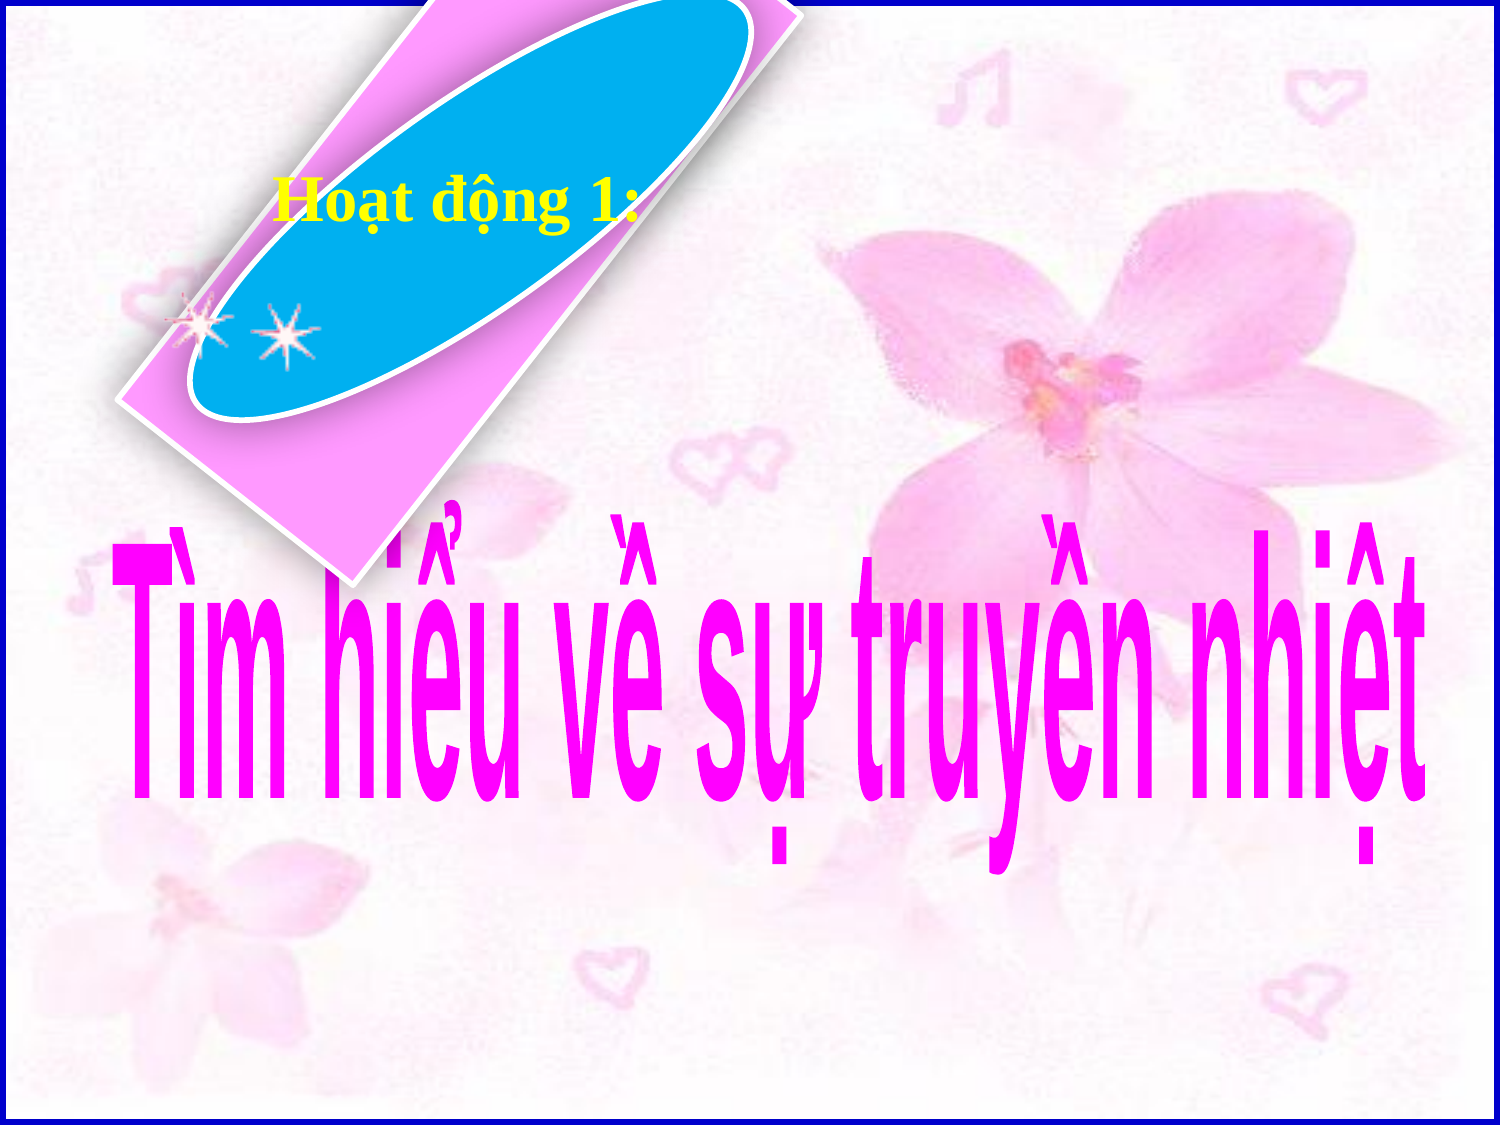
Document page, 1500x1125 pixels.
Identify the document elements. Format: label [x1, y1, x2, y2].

text_box [0, 0, 882, 548]
picture [0, 0, 1500, 1125]
